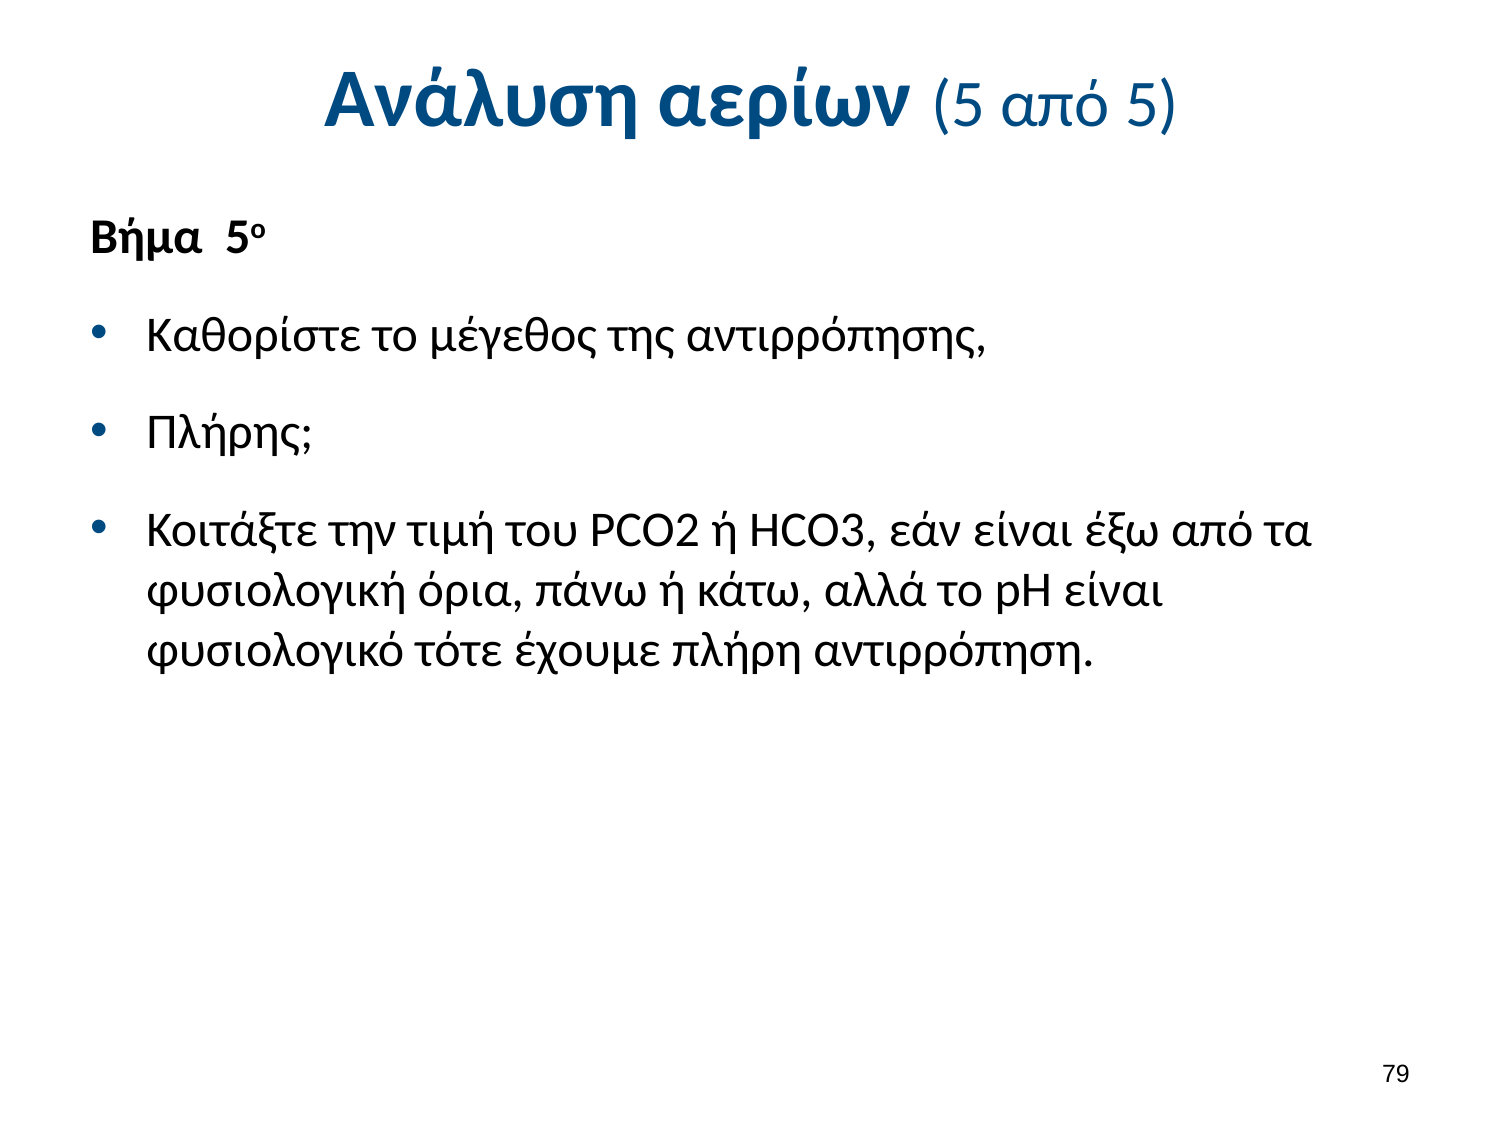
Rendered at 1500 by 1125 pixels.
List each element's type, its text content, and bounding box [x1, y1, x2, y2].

slide_number 78 [1074, 1042, 1425, 1103]
list Βήμα 5ο Kαθορίστε το μέγεθος της αντιρρόπησης, Πλήρης; Κοιτάξτε την τιμή του PCO2 ή HCO3, εάν είναι έξω από τα φυσιολογική όρια, πάνω ή κάτω, αλλά το pH είναι φυσιολογικό τότε έχουμε πλήρη αντιρρόπηση. [75, 196, 1425, 1024]
title Ανάλυση αερίων (5 από 5) [76, 19, 1427, 169]
